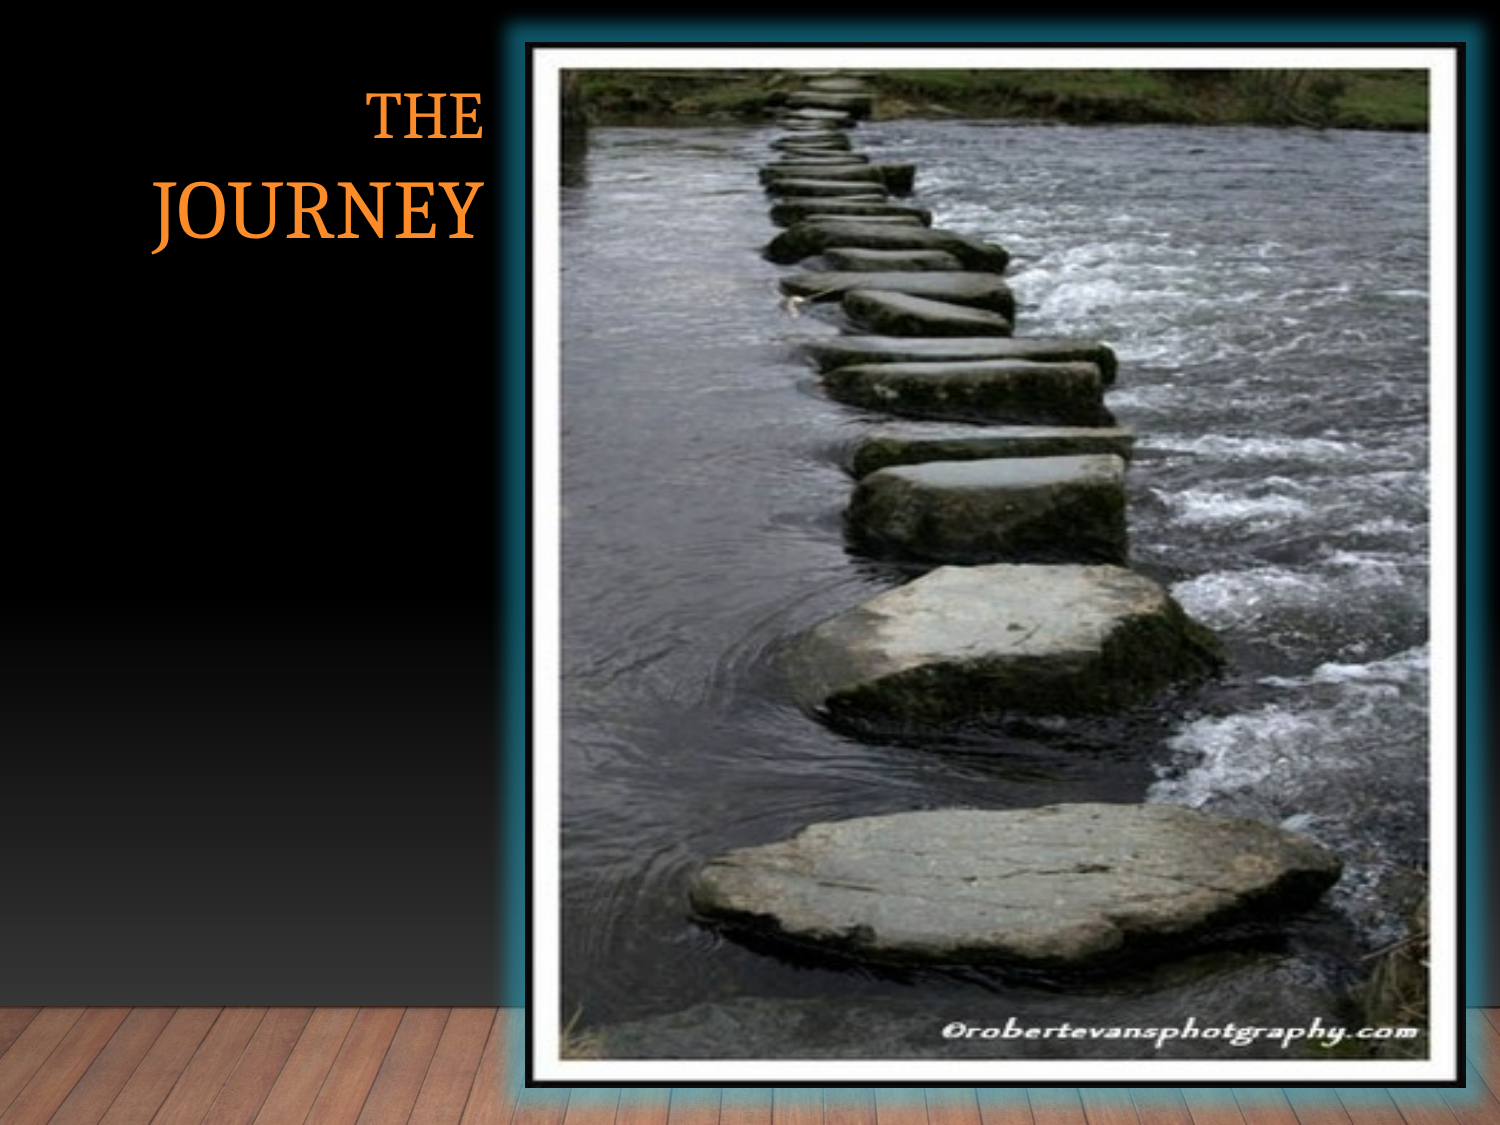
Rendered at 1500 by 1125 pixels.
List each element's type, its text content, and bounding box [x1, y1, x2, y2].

picture [0, 41, 1500, 1125]
title The Journey [50, 50, 500, 292]
